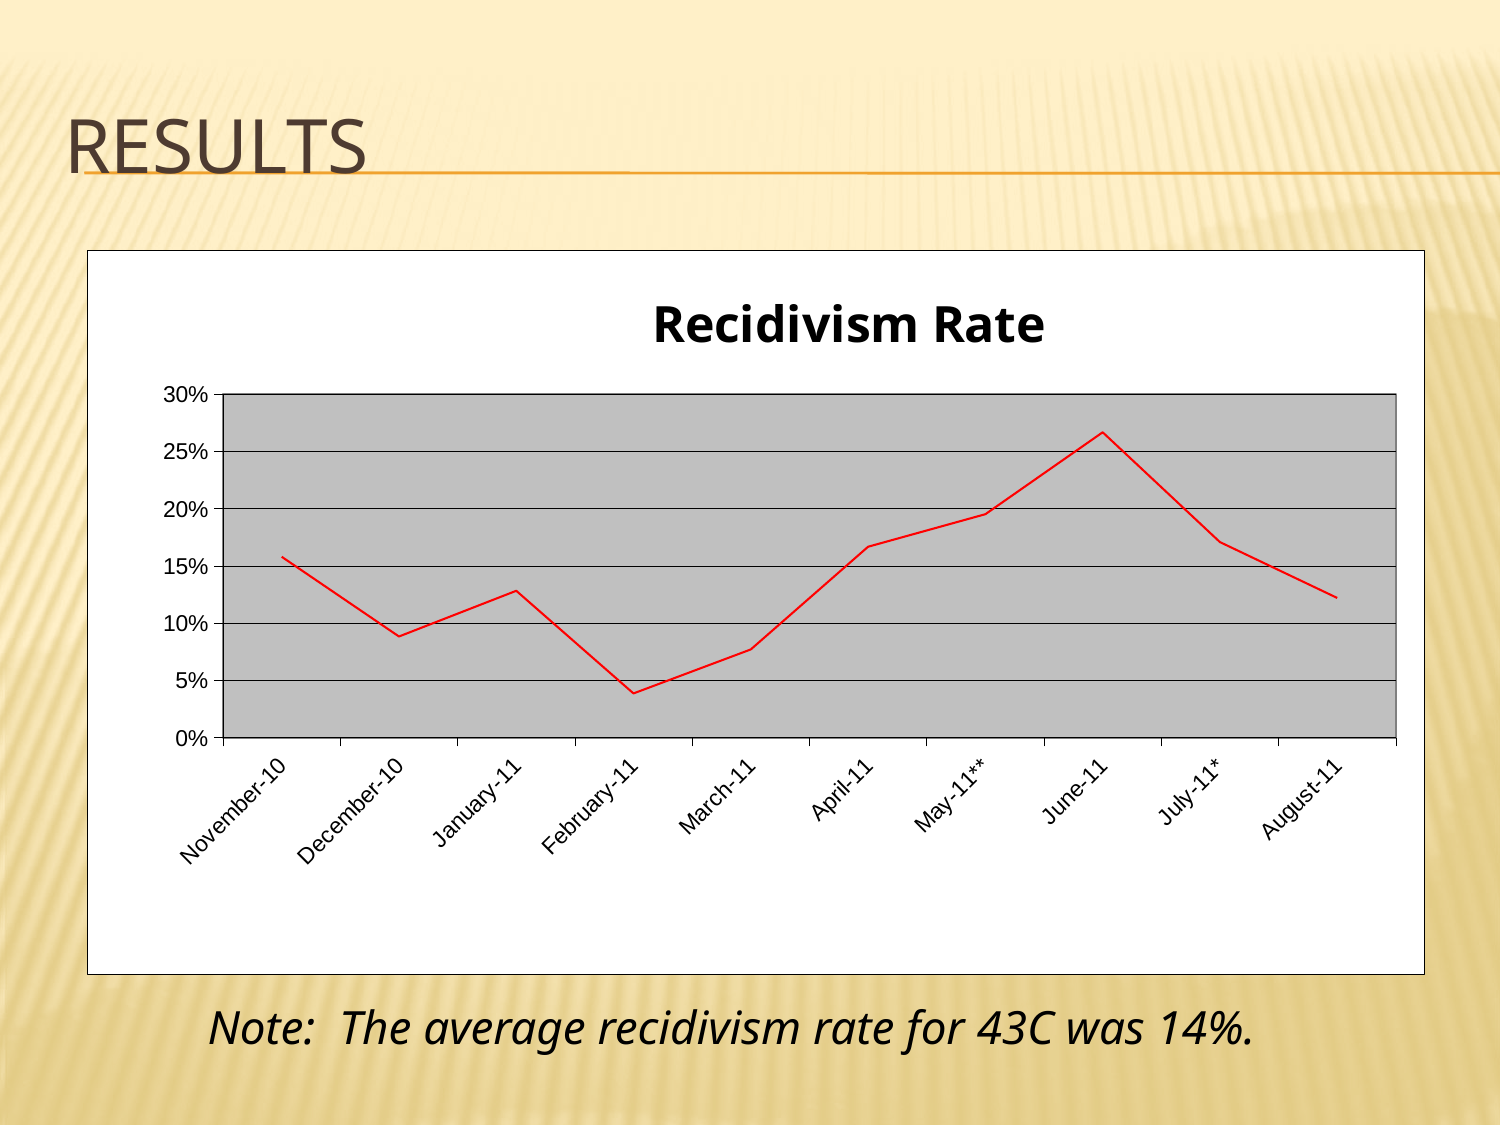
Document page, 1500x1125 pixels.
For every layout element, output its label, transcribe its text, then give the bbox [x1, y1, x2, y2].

title results [49, 75, 1475, 213]
text_box Note: The average recidivism rate for 43C was 14%. [162, 993, 1325, 1062]
chart [87, 249, 1426, 976]
